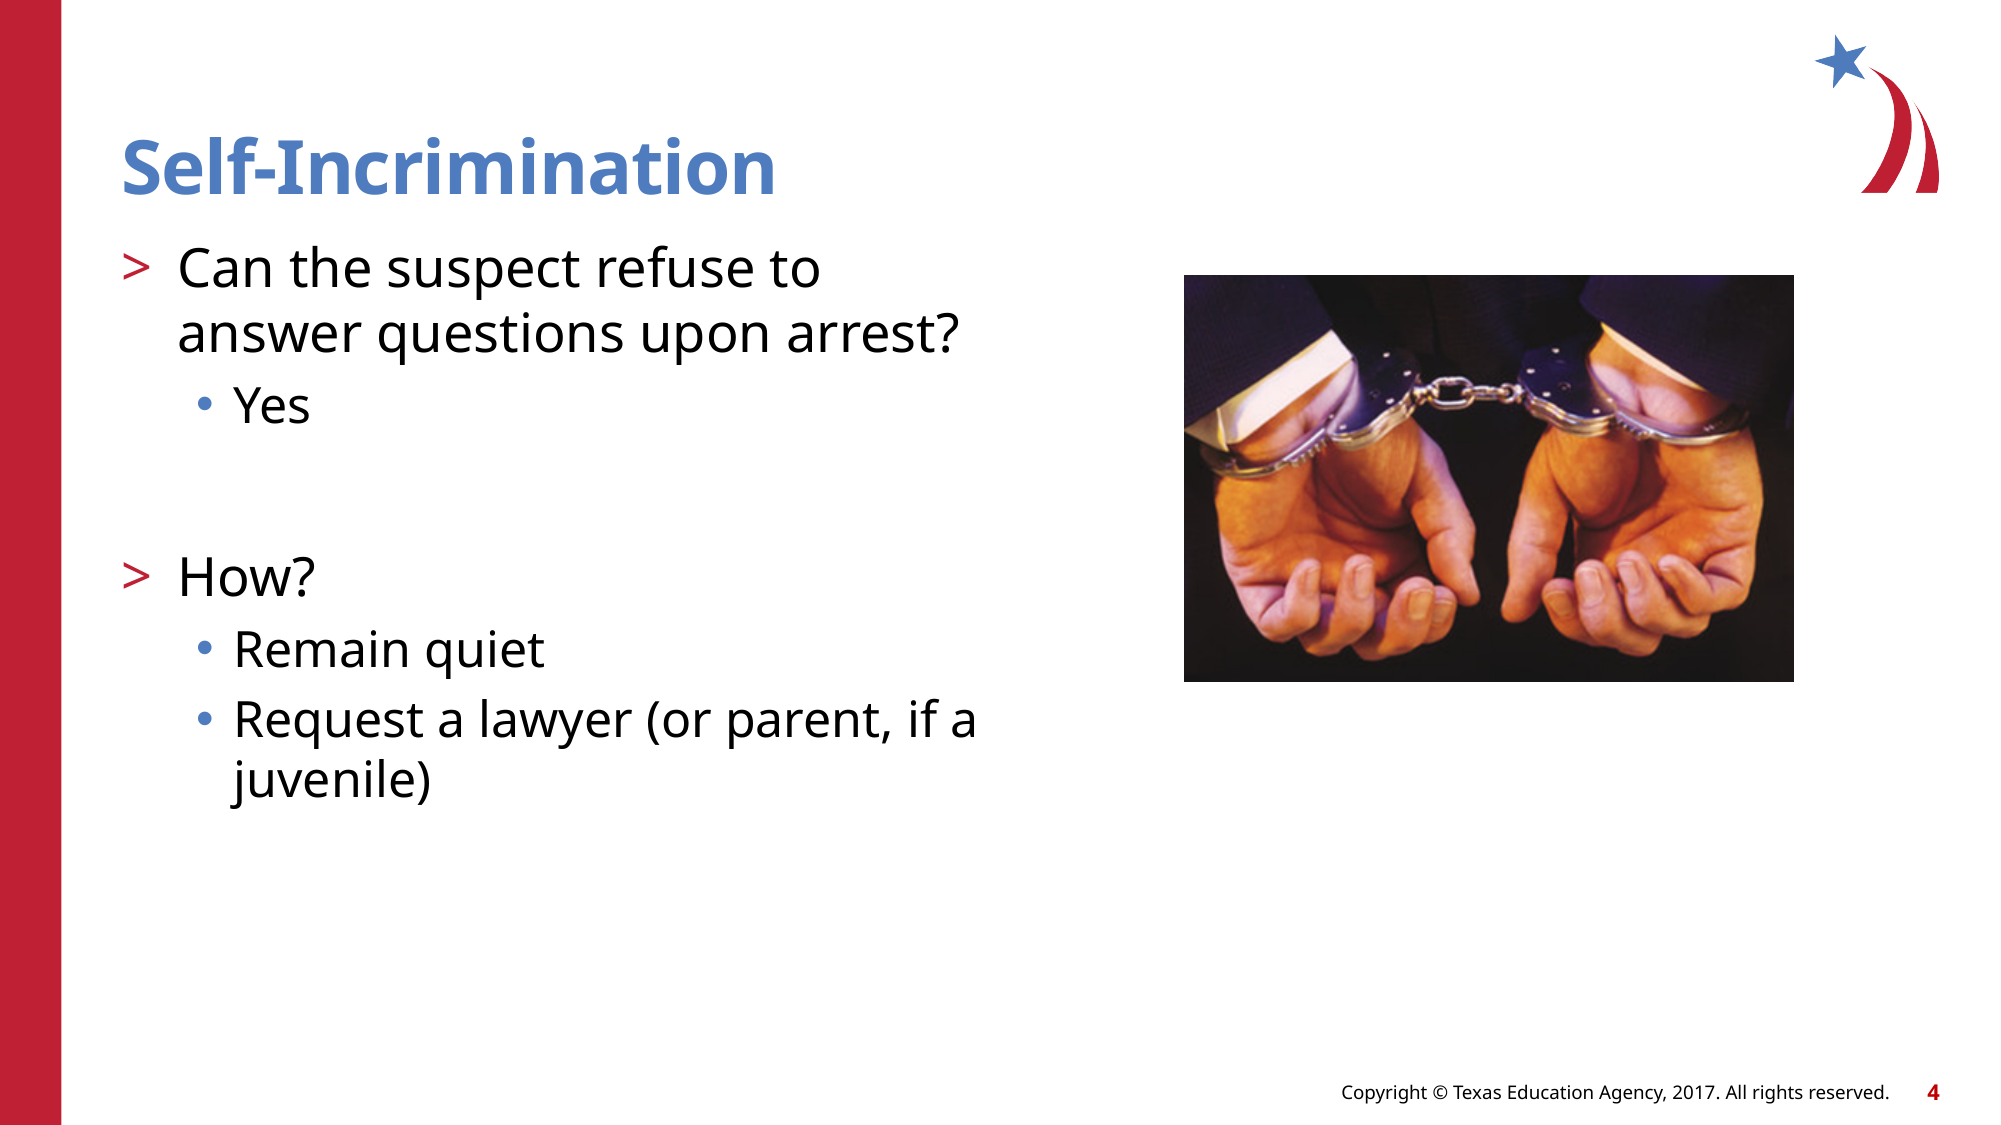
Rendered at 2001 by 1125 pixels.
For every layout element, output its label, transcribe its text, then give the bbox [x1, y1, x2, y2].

title Self-Incrimination [121, 66, 1772, 211]
list Can the suspect refuse to answer questions upon arrest? Yes How? Remain quiet Request a lawyer (or parent, if a juvenile) [121, 233, 1000, 1010]
picture [1184, 275, 1794, 682]
picture [1814, 34, 1939, 193]
